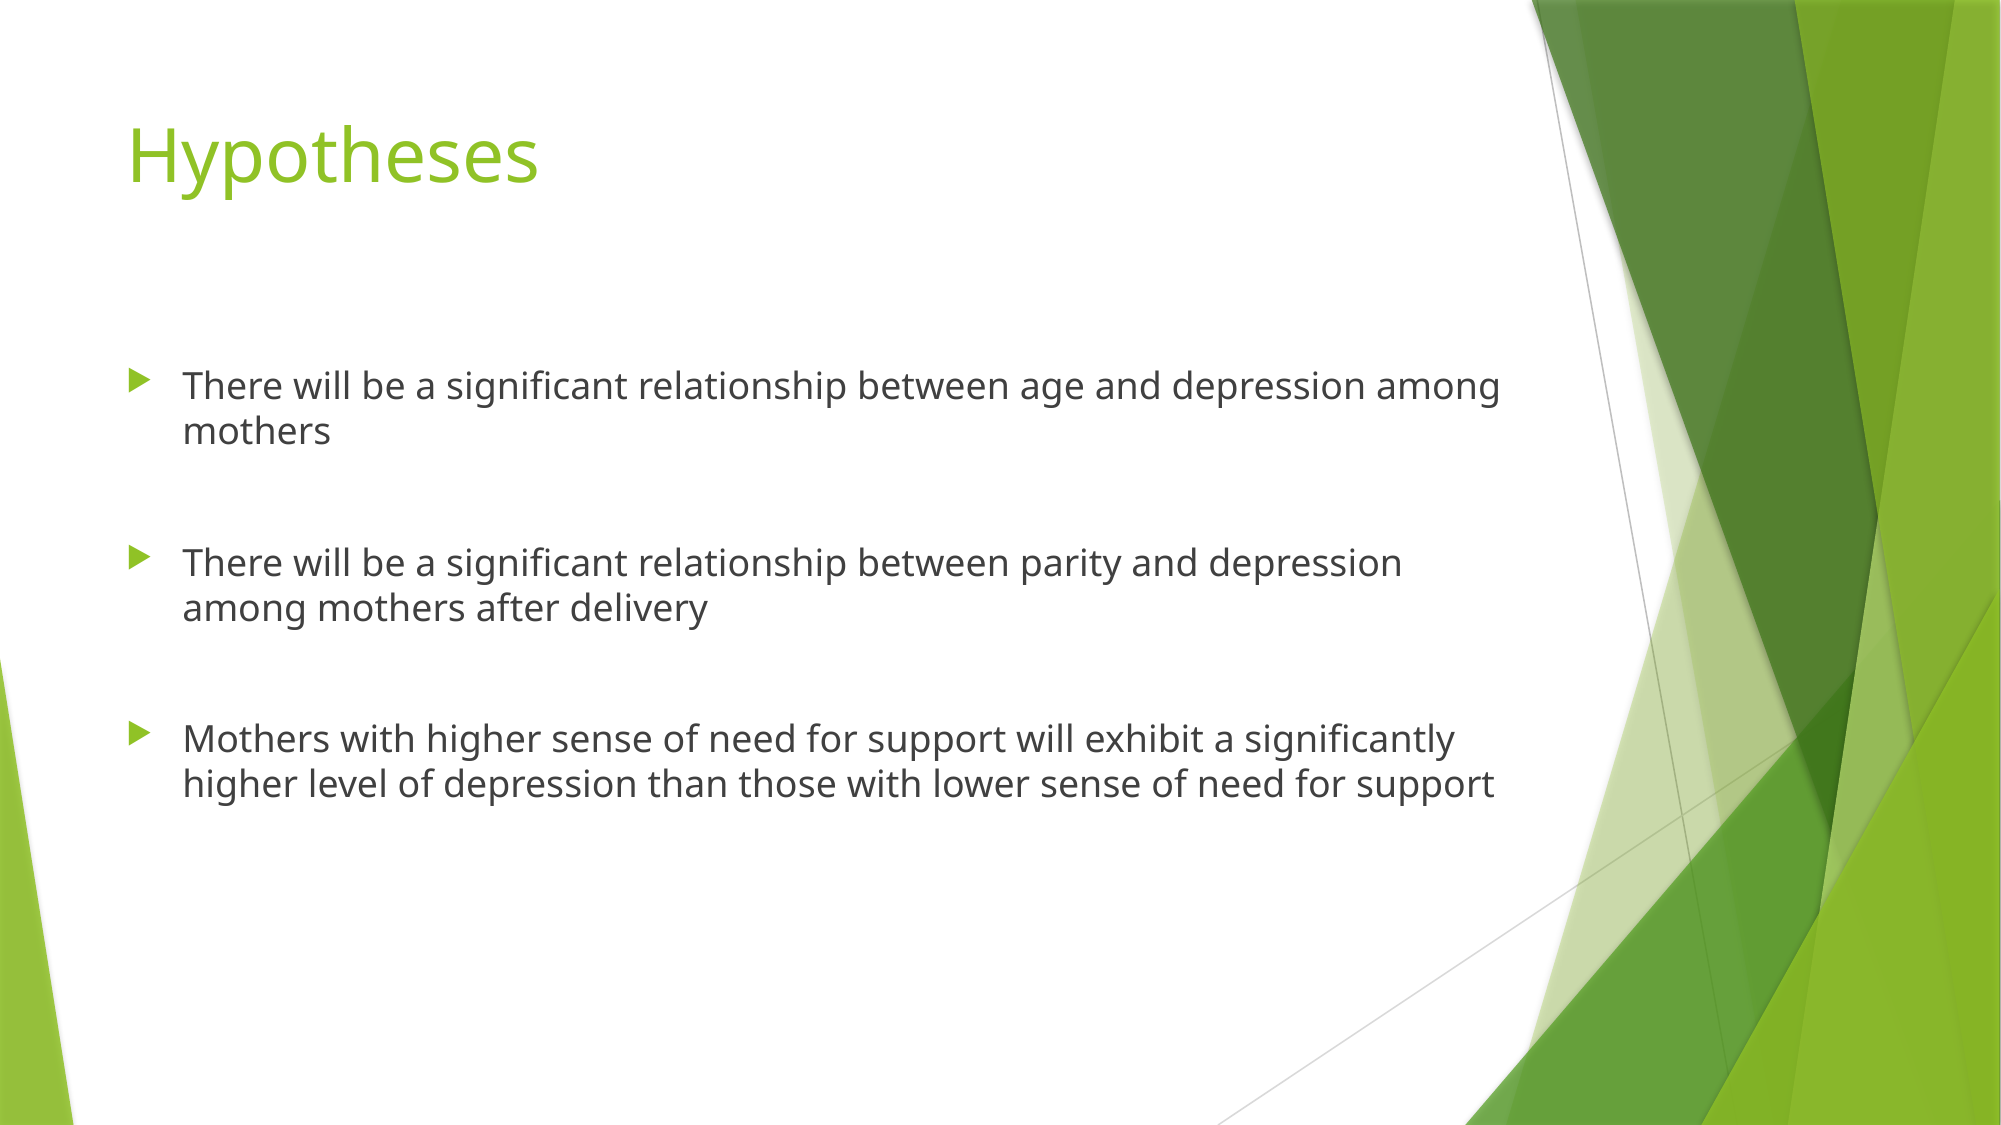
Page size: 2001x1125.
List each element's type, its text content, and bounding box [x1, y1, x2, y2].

list There will be a significant relationship between age and depression among mothers There will be a significant relationship between parity and depression among mothers after delivery Mothers with higher sense of need for support will exhibit a significantly higher level of depression than those with lower sense of need for support [111, 354, 1522, 992]
title Hypotheses [111, 99, 1522, 317]
